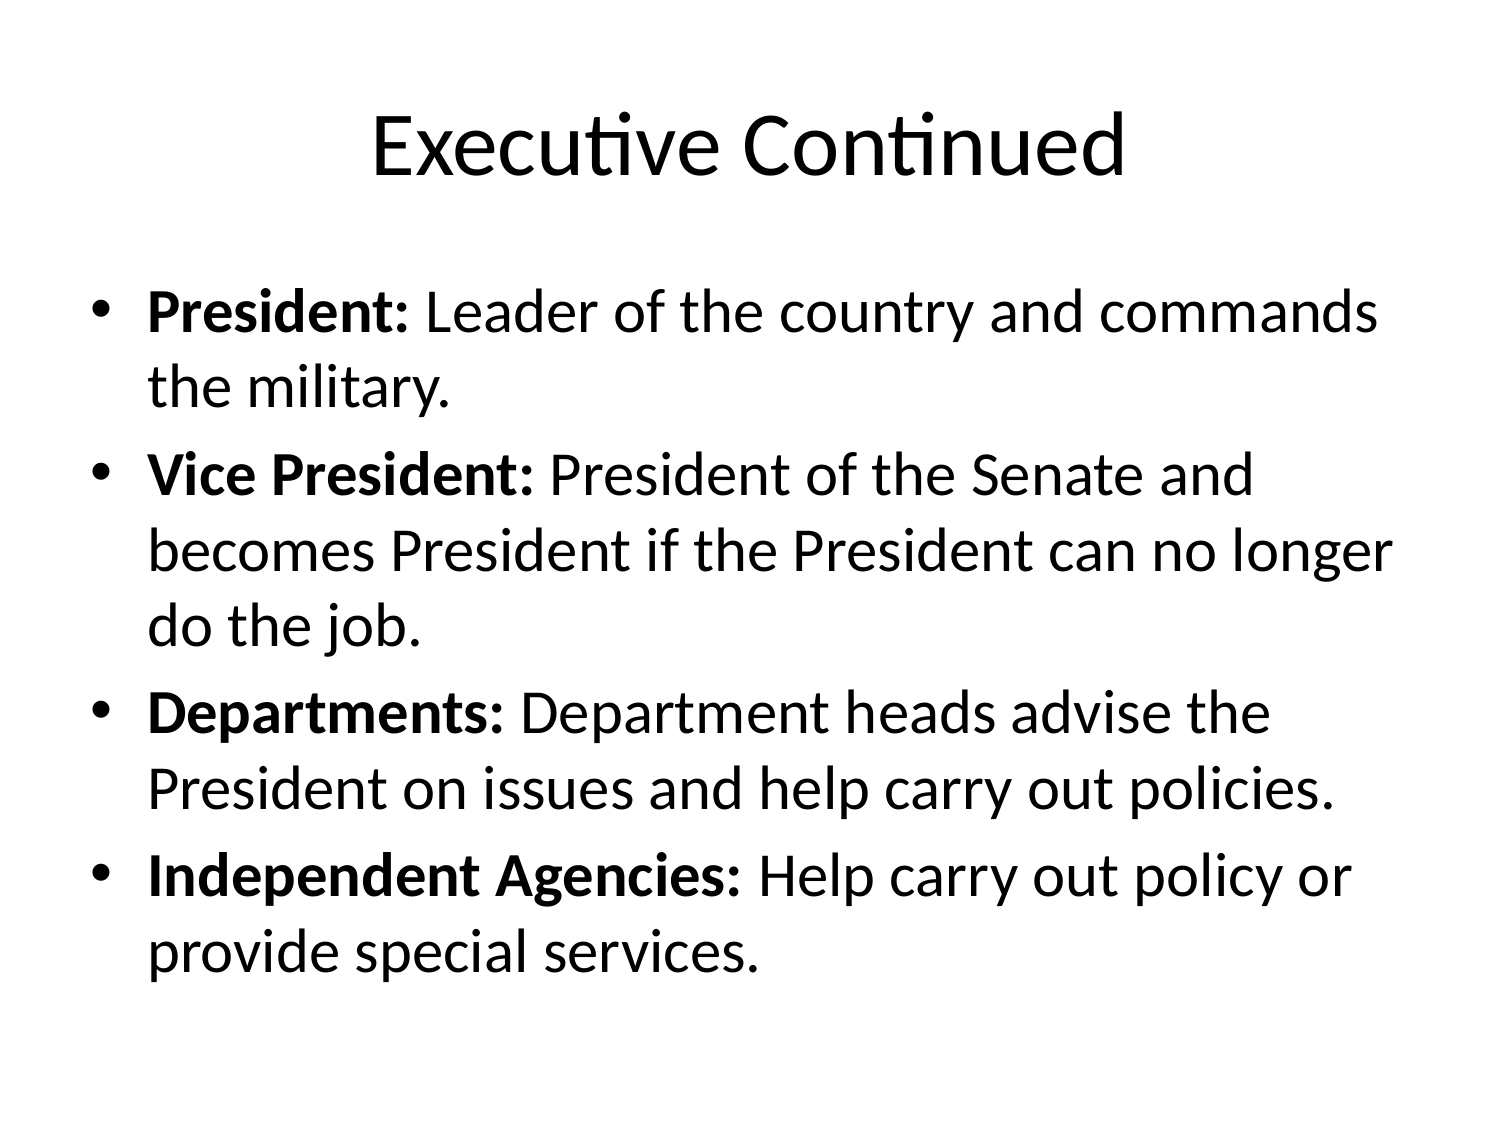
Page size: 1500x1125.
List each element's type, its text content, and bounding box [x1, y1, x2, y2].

title Executive Continued [75, 45, 1425, 233]
list President: Leader of the country and commands the military. Vice President: President of the Senate and becomes President if the President can no longer do the job. Departments: Department heads advise the President on issues and help carry out policies. Independent Agencies: Help carry out policy or provide special services. [75, 262, 1425, 1005]
